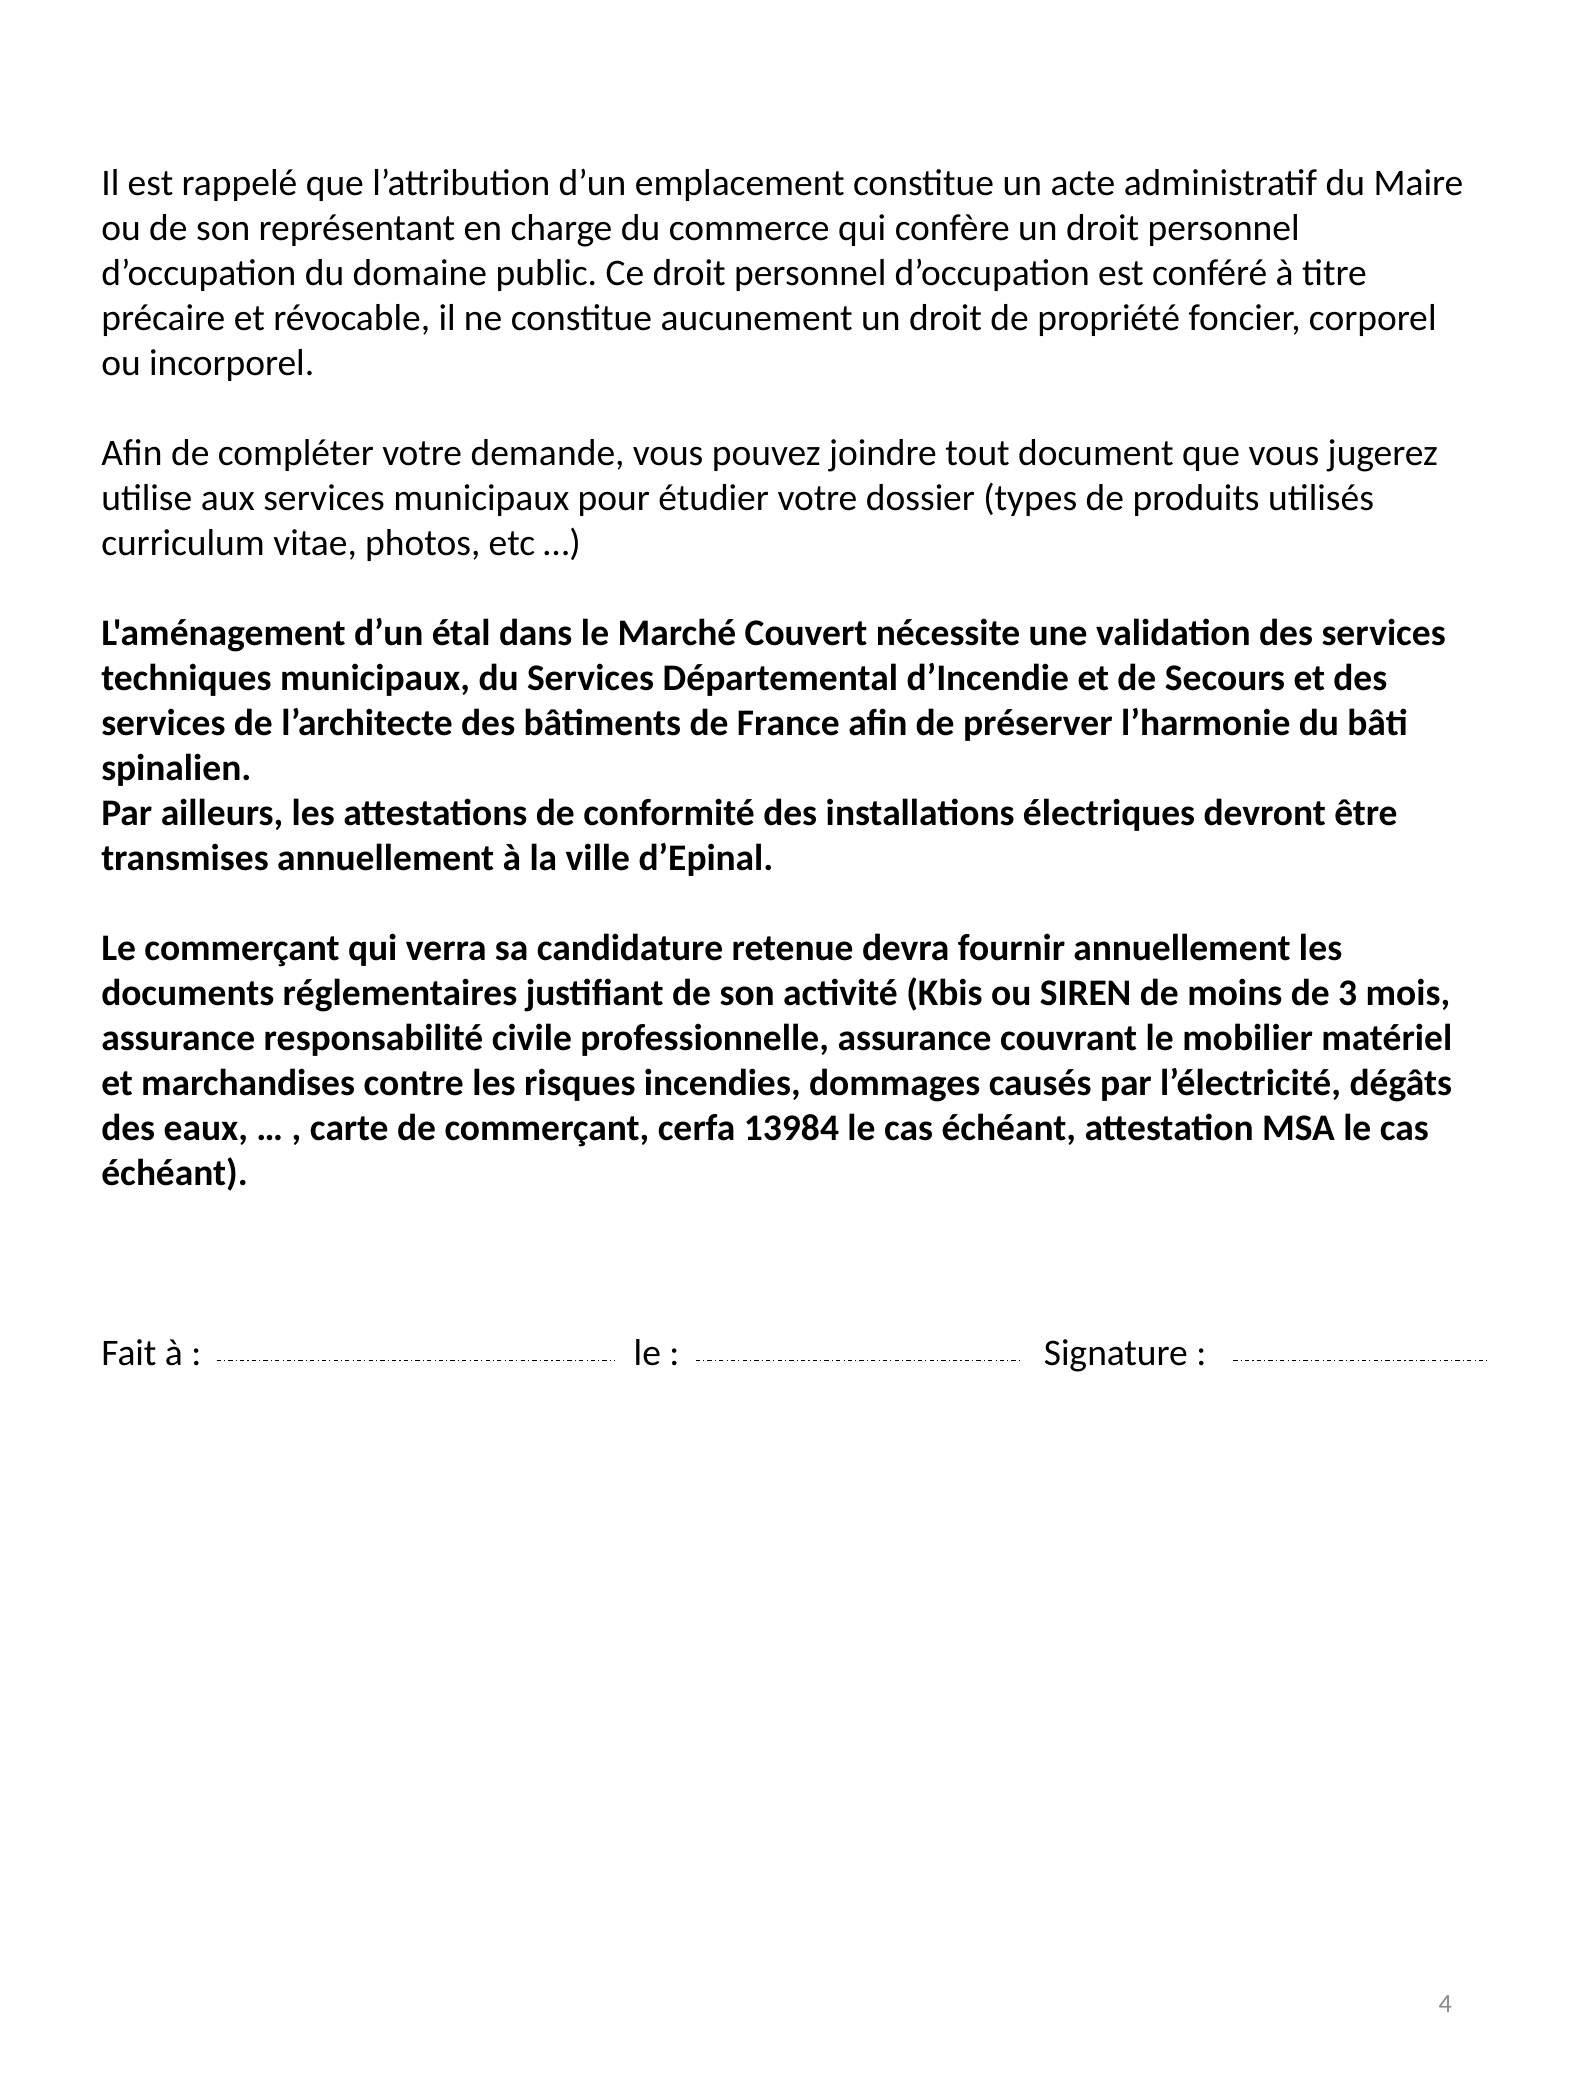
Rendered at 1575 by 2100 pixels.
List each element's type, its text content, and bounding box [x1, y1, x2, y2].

text_box Il est rappelé que l’attribution d’un emplacement constitue un acte administratif du Maire ou de son représentant en charge du commerce qui confère un droit personnel d’occupation du domaine public. Ce droit personnel d’occupation est conféré à titre précaire et révocable, il ne constitue aucunement un droit de propriété foncier, corporel ou incorporel. Afin de compléter votre demande, vous pouvez joindre tout document que vous jugerez utilise aux services municipaux pour étudier votre dossier (types de produits utilisés curriculum vitae, photos, etc …) L'aménagement d’un étal dans le Marché Couvert nécessite une validation des services techniques municipaux, du Services Départemental d’Incendie et de Secours et des services de l’architecte des bâtiments de France afin de préserver l’harmonie du bâti spinalien. Par ailleurs, les attestations de conformité des installations électriques devront être transmises annuellement à la ville d’Epinal. Le commerçant qui verra sa candidature retenue devra fournir annuellement les documents réglementaires justifiant de son activité (Kbis ou SIREN de moins de 3 mois, assurance responsabilité civile professionnelle, assurance couvrant le mobilier matériel et marchandises contre les risques incendies, dommages causés par l’électricité, dégâts des eaux, … , carte de commerçant, cerfa 13984 le cas échéant, attestation MSA le cas échéant). Fait à : le : Signature : [86, 151, 1489, 1516]
slide_number 4 [1112, 1946, 1467, 2059]
